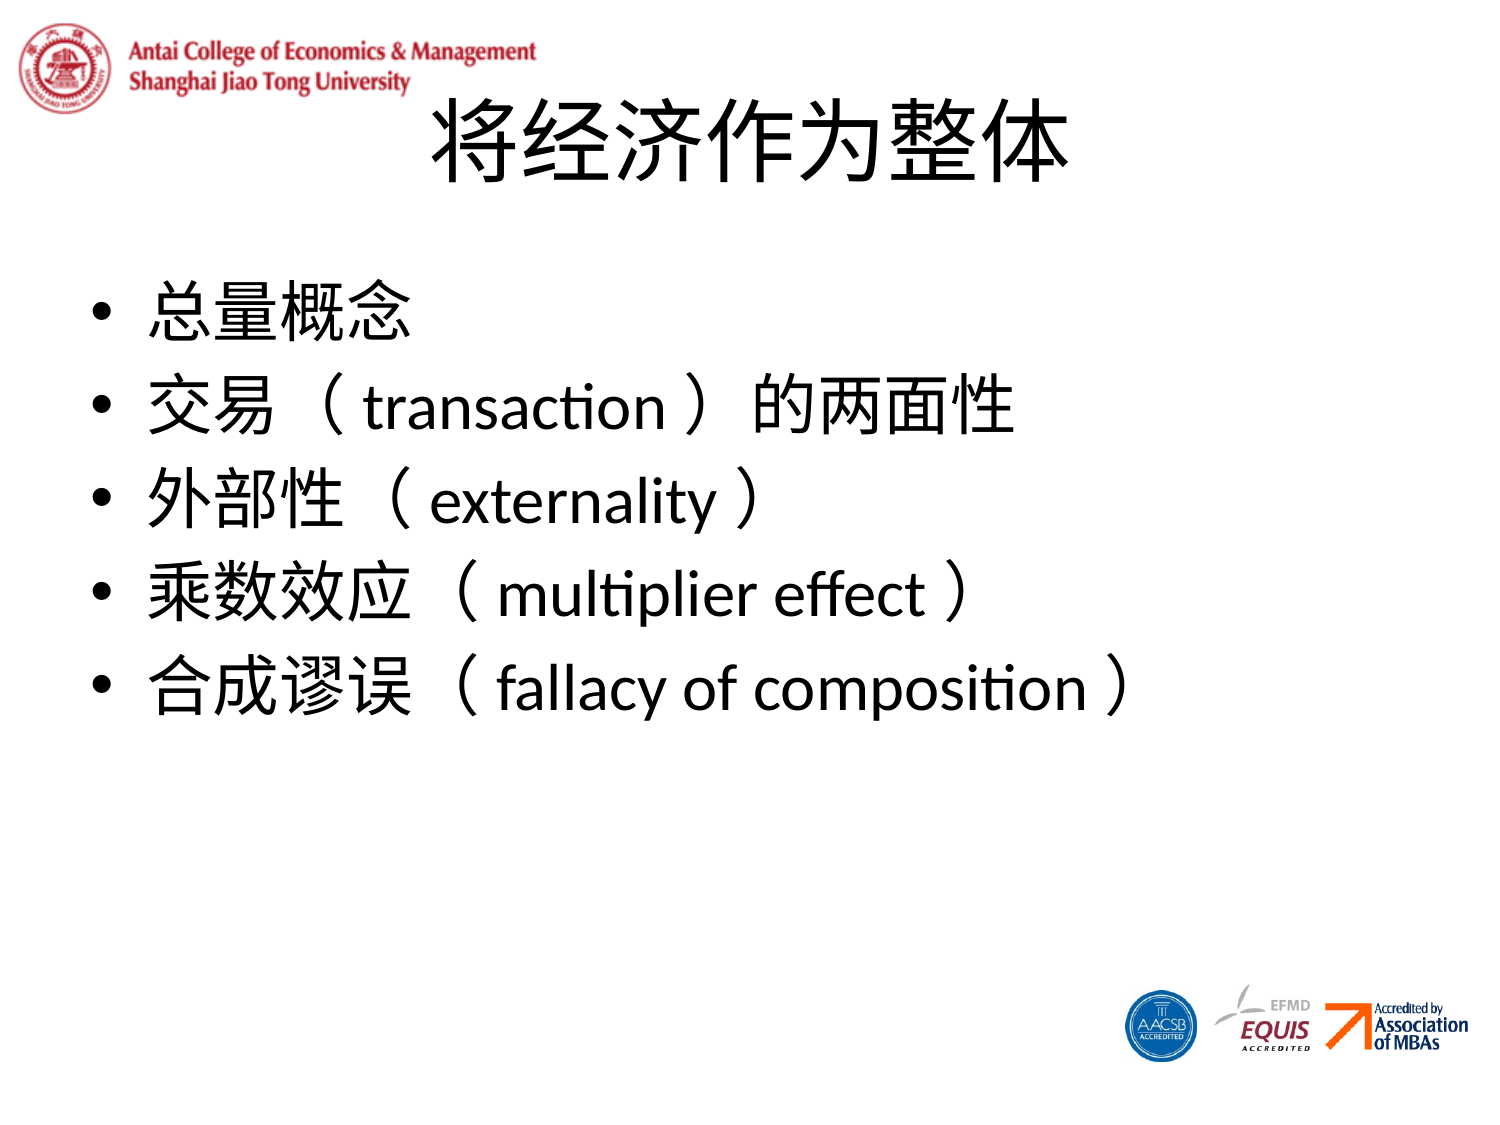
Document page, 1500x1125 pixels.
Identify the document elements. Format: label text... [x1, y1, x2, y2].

title 将经济作为整体 [75, 45, 1425, 233]
picture [2, 19, 548, 119]
picture [1214, 1005, 1310, 1051]
picture [1325, 1002, 1468, 1050]
list 总量概念 交易（transaction）的两面性 外部性（externality） 乘数效应（multiplier effect） 合成谬误（fallacy of composition） [75, 262, 1425, 1005]
picture [1125, 1005, 1197, 1062]
